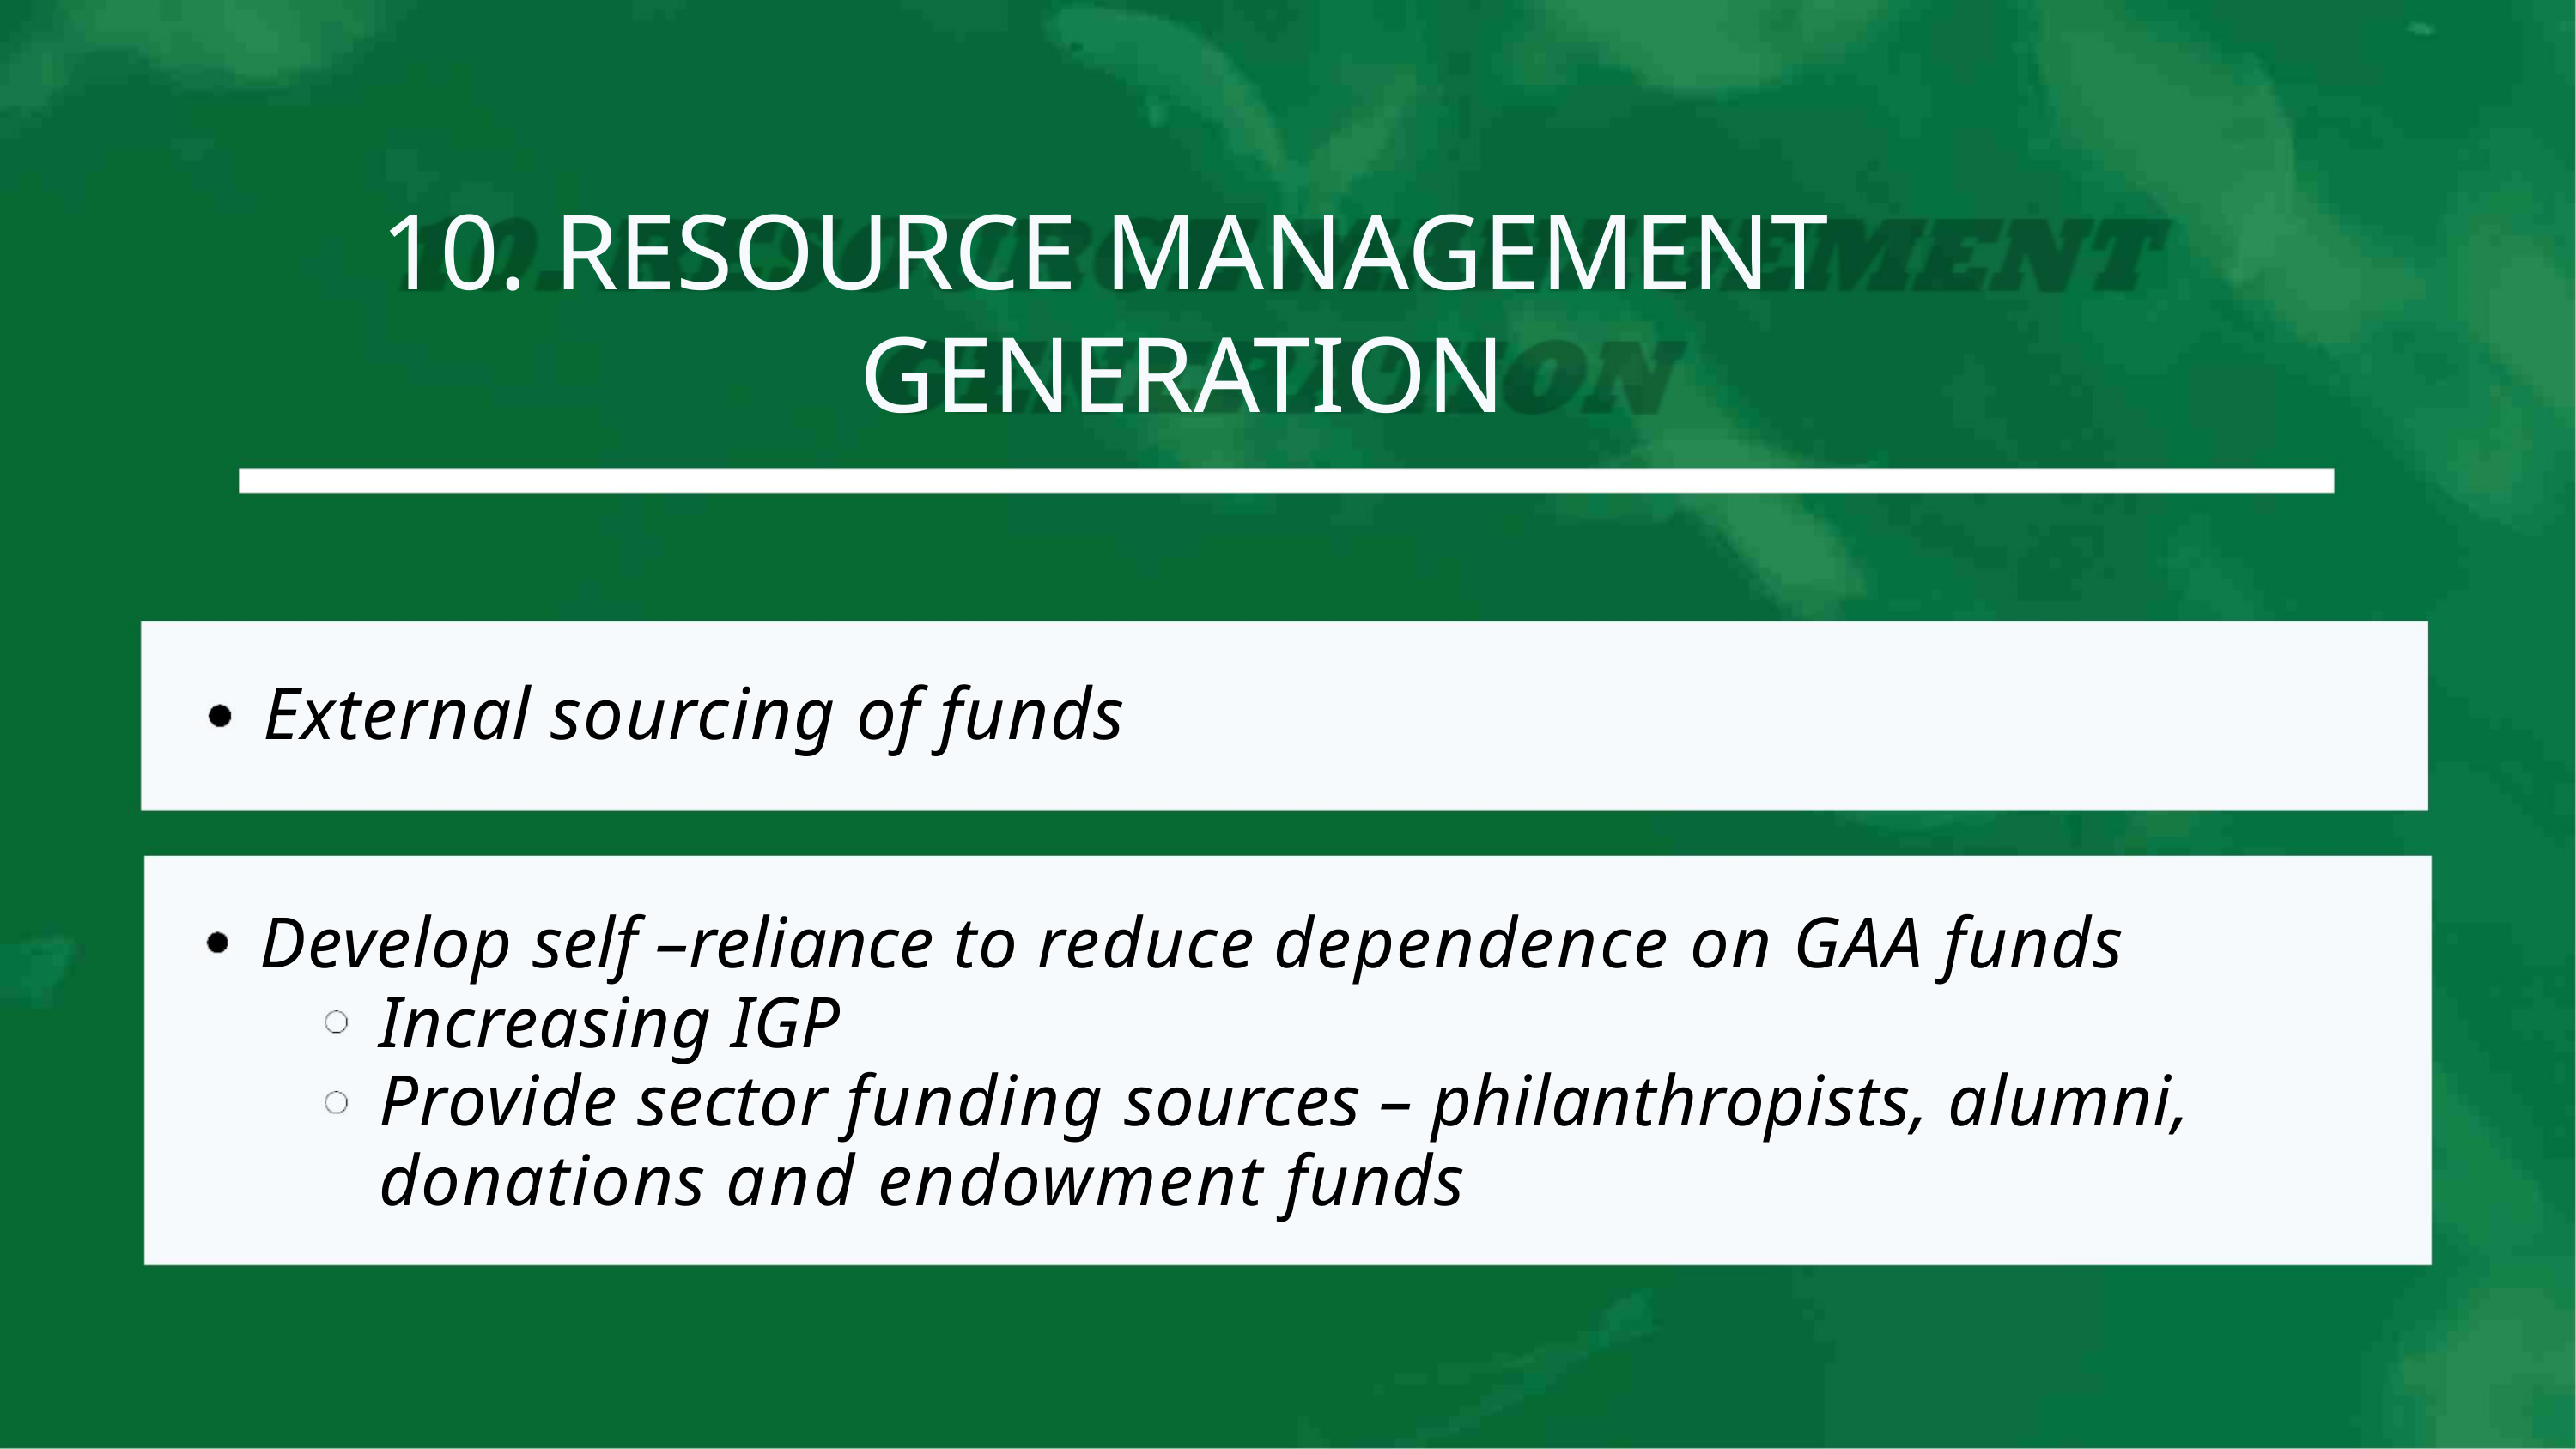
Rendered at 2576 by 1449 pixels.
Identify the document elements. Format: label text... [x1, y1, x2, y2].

text_box Provide sector funding sources – philanthropists, alumni, donations and endowment funds [379, 1054, 2417, 1221]
text_box Develop self –reliance to reduce dependence on GAA funds Increasing IGP [259, 896, 2382, 1062]
text_box External sourcing of funds [263, 667, 1240, 755]
text_box [0, 0, 2576, 1449]
text_box 10. RESOURCE MANAGEMENT GENERATION [380, 189, 2170, 433]
